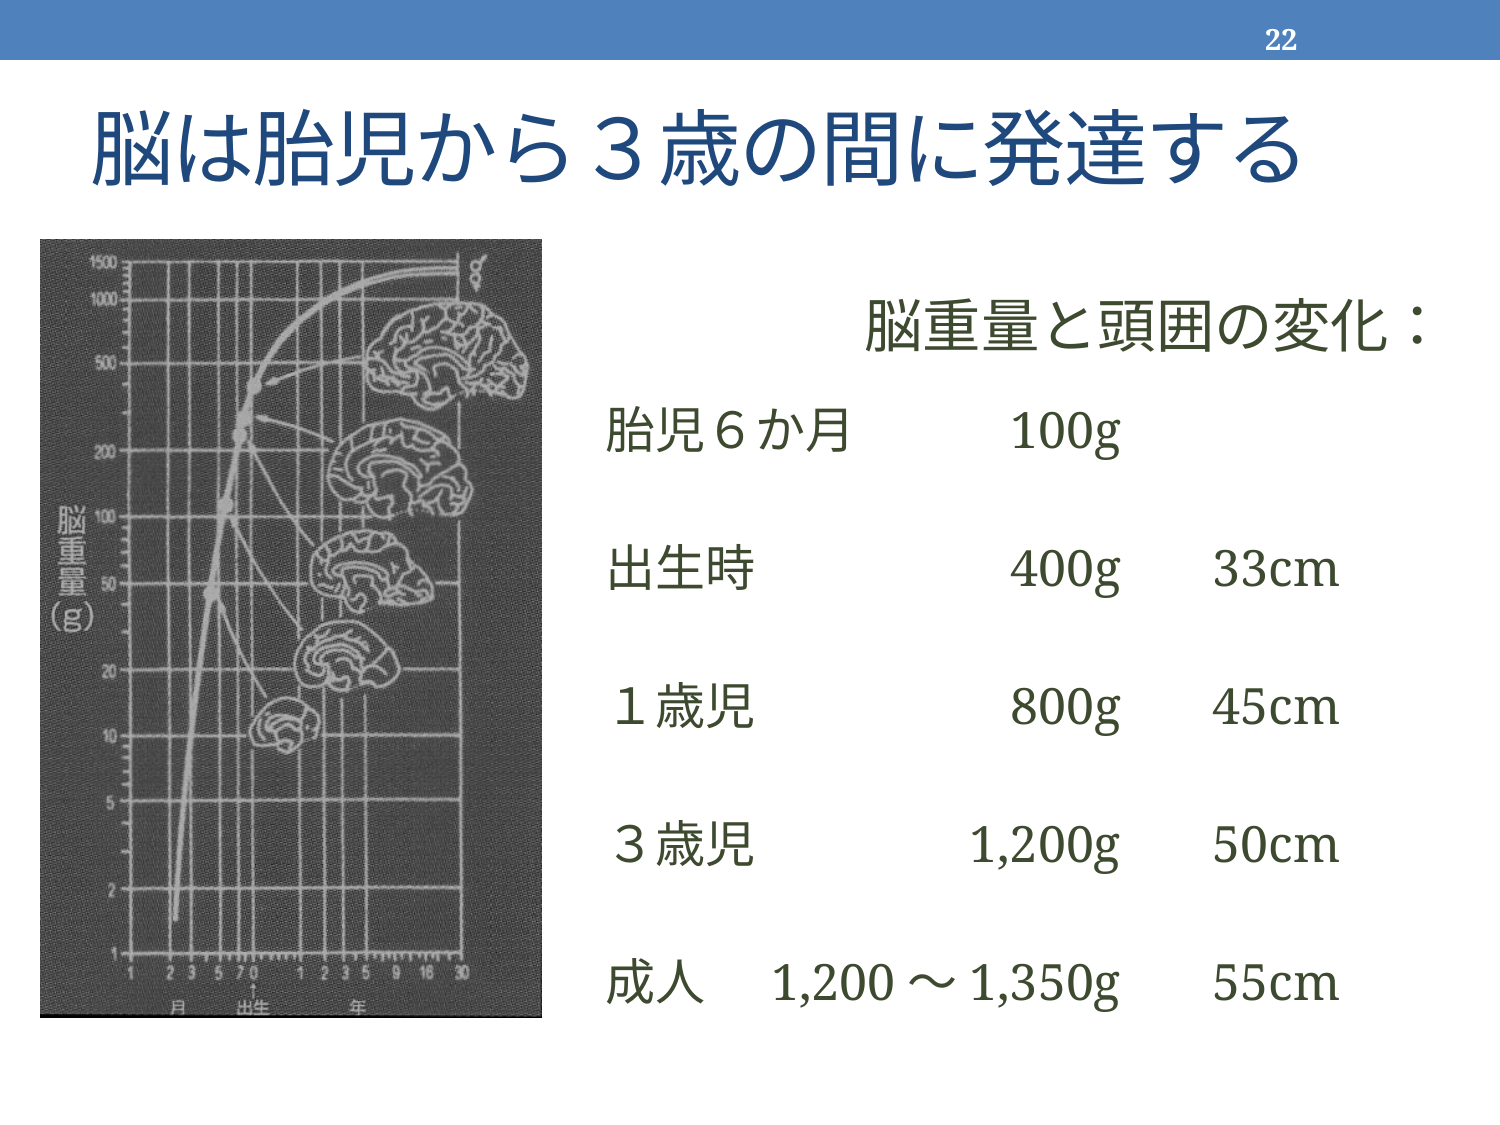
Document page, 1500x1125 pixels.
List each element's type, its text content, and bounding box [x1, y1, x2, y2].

slide_number 22 [1250, 3, 1425, 57]
picture [40, 239, 542, 1018]
text_box 脳重量と頭囲の変化： [850, 243, 1463, 367]
text_box 胎児６か月 100g 出生時 400g 33cm １歳児 800g 45cm ３歳児 1,200g 50cm 成人 1,200〜1,350g 55cm [591, 361, 1412, 1018]
title 脳は胎児から３歳の間に発達する [75, 52, 1425, 240]
